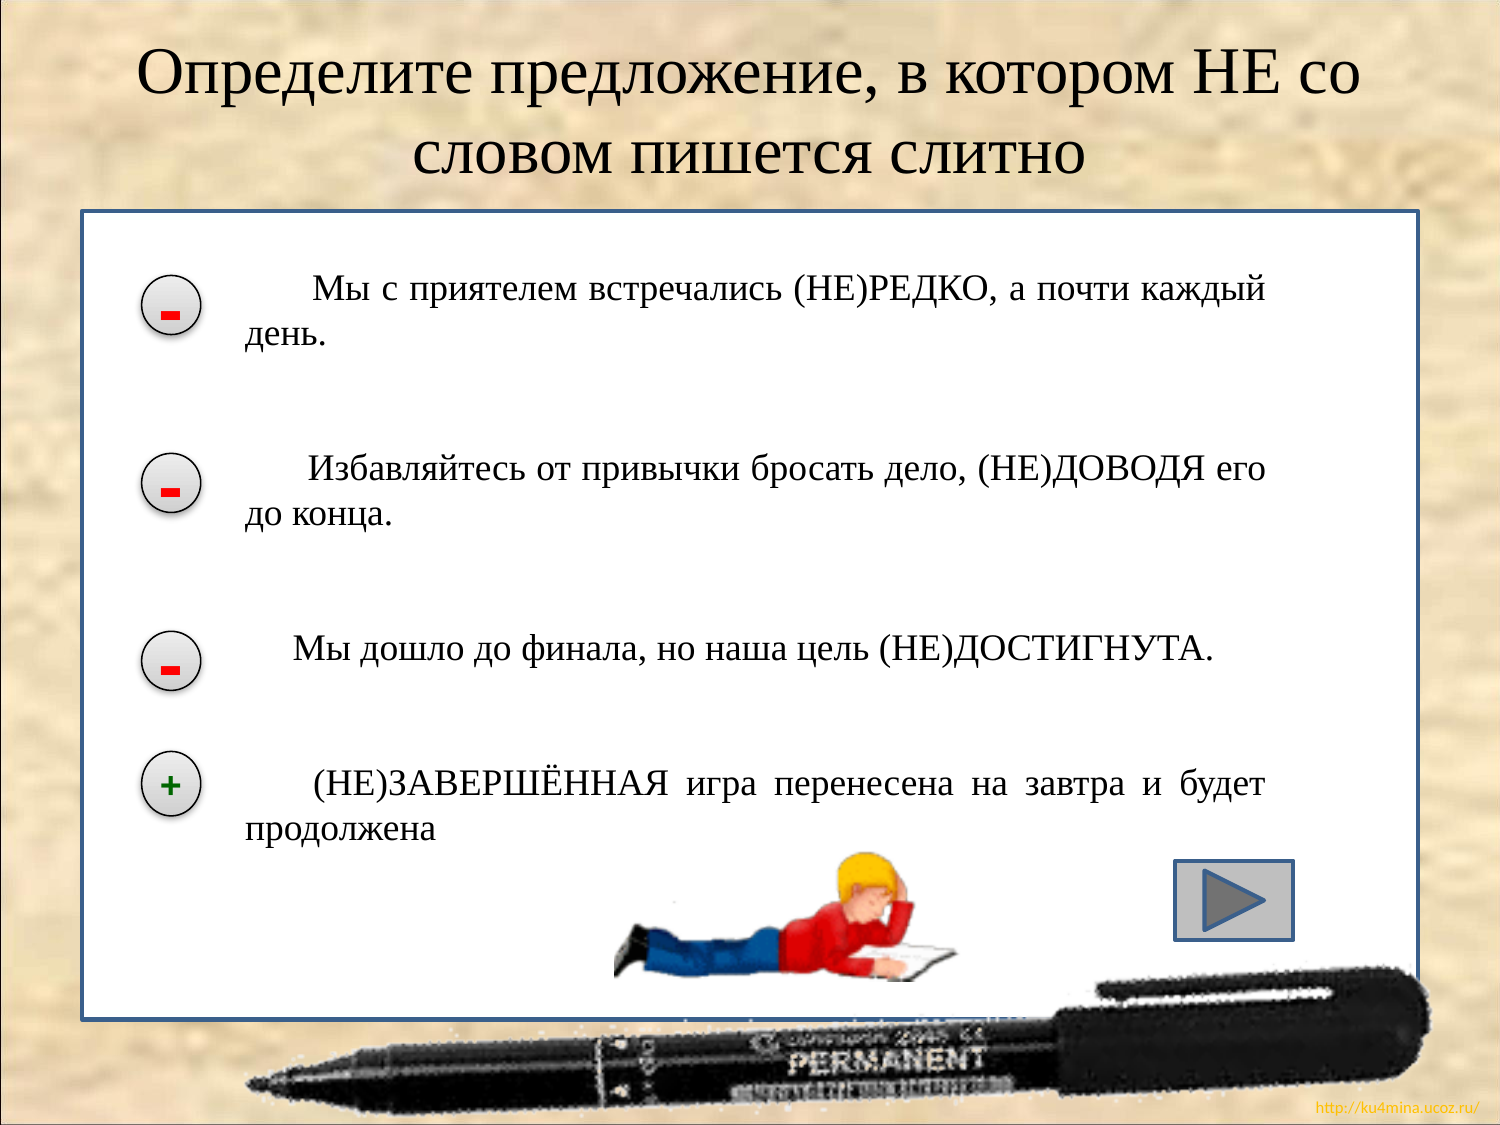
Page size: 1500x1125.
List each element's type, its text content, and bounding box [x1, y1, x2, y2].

text_box [1173, 859, 1295, 942]
text_box Мы с приятелем встречались (НЕ)РЕДКО, а почти каждый день. Избавляйтесь от привычки бросать дело, (НЕ)ДОВОДЯ его до конца. Мы дошло до финала, но наша цель (НЕ)ДОСТИГНУТА. (НЕ)ЗАВЕРШЁННАЯ игра перенесена на завтра и будет продолжена [230, 255, 1282, 856]
title Определите предложение, в котором НЕ со словом пишется слитно [75, 29, 1425, 184]
picture [0, 0, 1500, 1125]
text_box - [140, 452, 202, 514]
text_box - [140, 274, 202, 336]
text_box + [140, 750, 202, 817]
text_box [171, 243, 1400, 304]
text_box - [140, 630, 202, 692]
